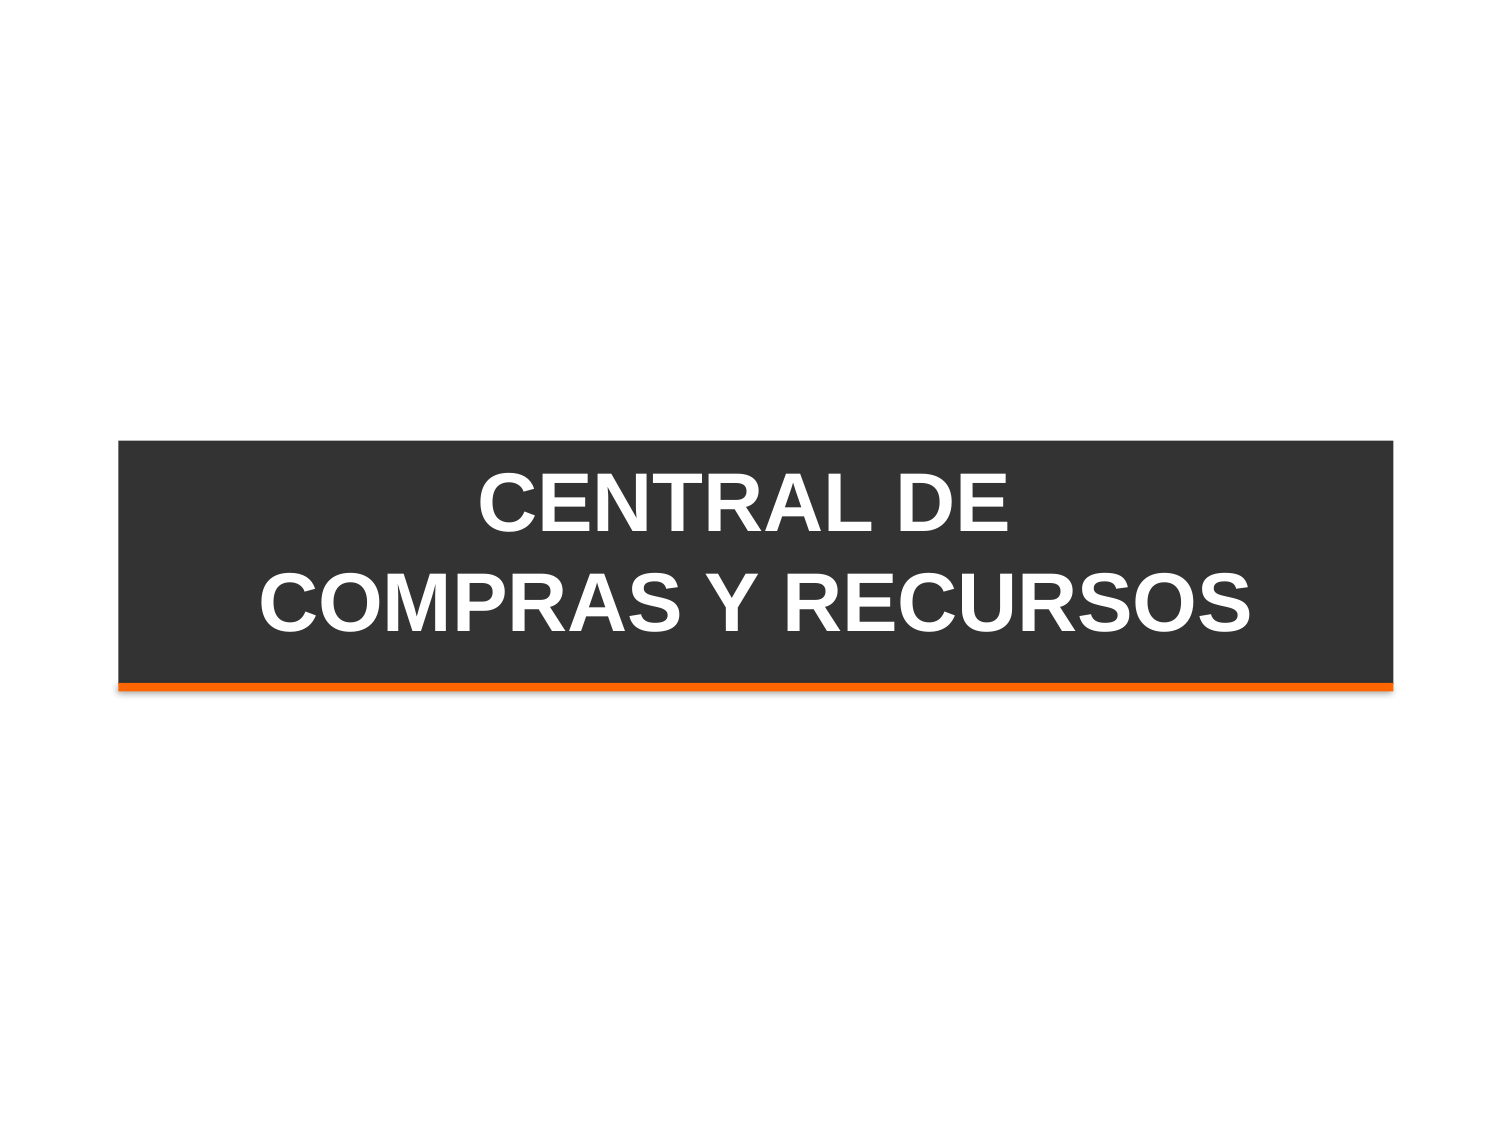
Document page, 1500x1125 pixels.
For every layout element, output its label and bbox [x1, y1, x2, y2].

text_box [118, 440, 1394, 692]
